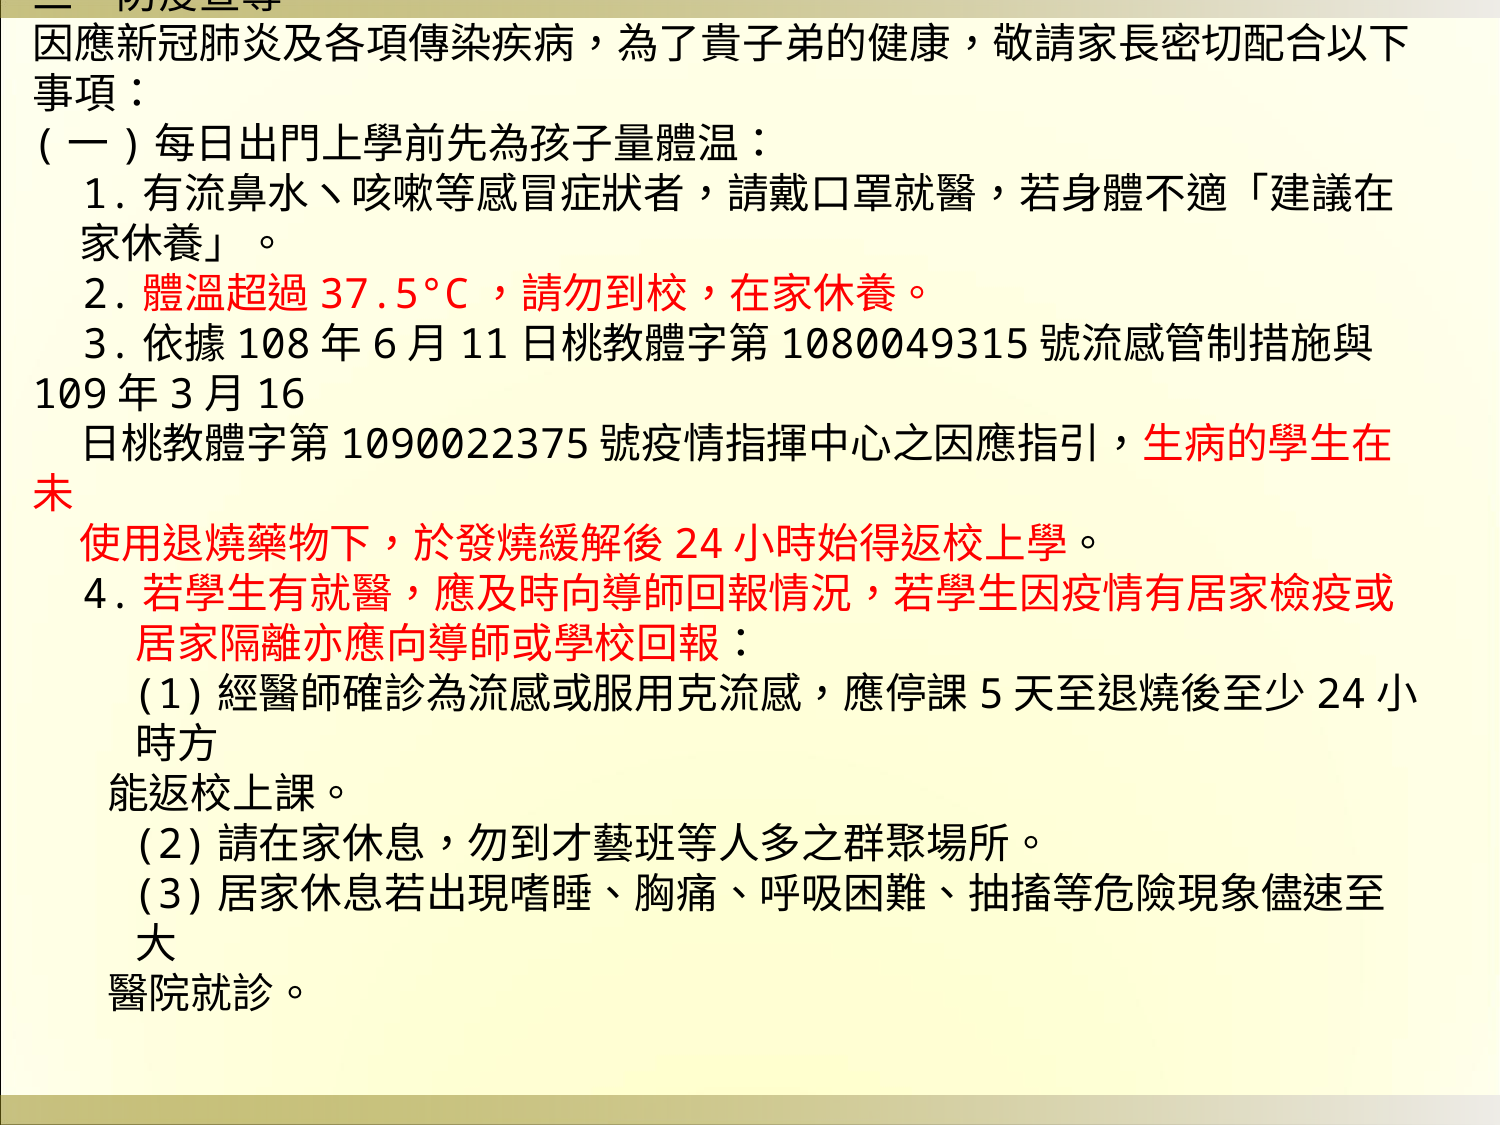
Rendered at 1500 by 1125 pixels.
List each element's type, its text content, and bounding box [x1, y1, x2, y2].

text_box 三、防疫宣導 因應新冠肺炎及各項傳染疾病，為了貴子弟的健康，敬請家長密切配合以下事項： (一)每日出門上學前先為孩子量體温： 1.有流鼻水ヽ咳嗽等感冒症狀者，請戴口罩就醫，若身體不適「建議在 家休養」。 2.體溫超過37.5°C，請勿到校，在家休養。 3.依據108年6月11日桃教體字第1080049315號流感管制措施與109年3月16 日桃教體字第1090022375號疫情指揮中心之因應指引，生病的學生在未 使用退燒藥物下，於發燒緩解後24小時始得返校上學。 4.若學生有就醫，應及時向導師回報情況，若學生因疫情有居家檢疫或居家隔離亦應向導師或學校回報： (1)經醫師確診為流感或服用克流感，應停課5天至退燒後至少24小時方 能返校上課。 (2)請在家休息，勿到才藝班等人多之群聚場所。 (3)居家休息若出現嗜睡、胸痛、呼吸困難、抽搐等危險現象儘速至大 醫院就診。 [17, 0, 1443, 1075]
picture [0, 18, 1500, 1095]
